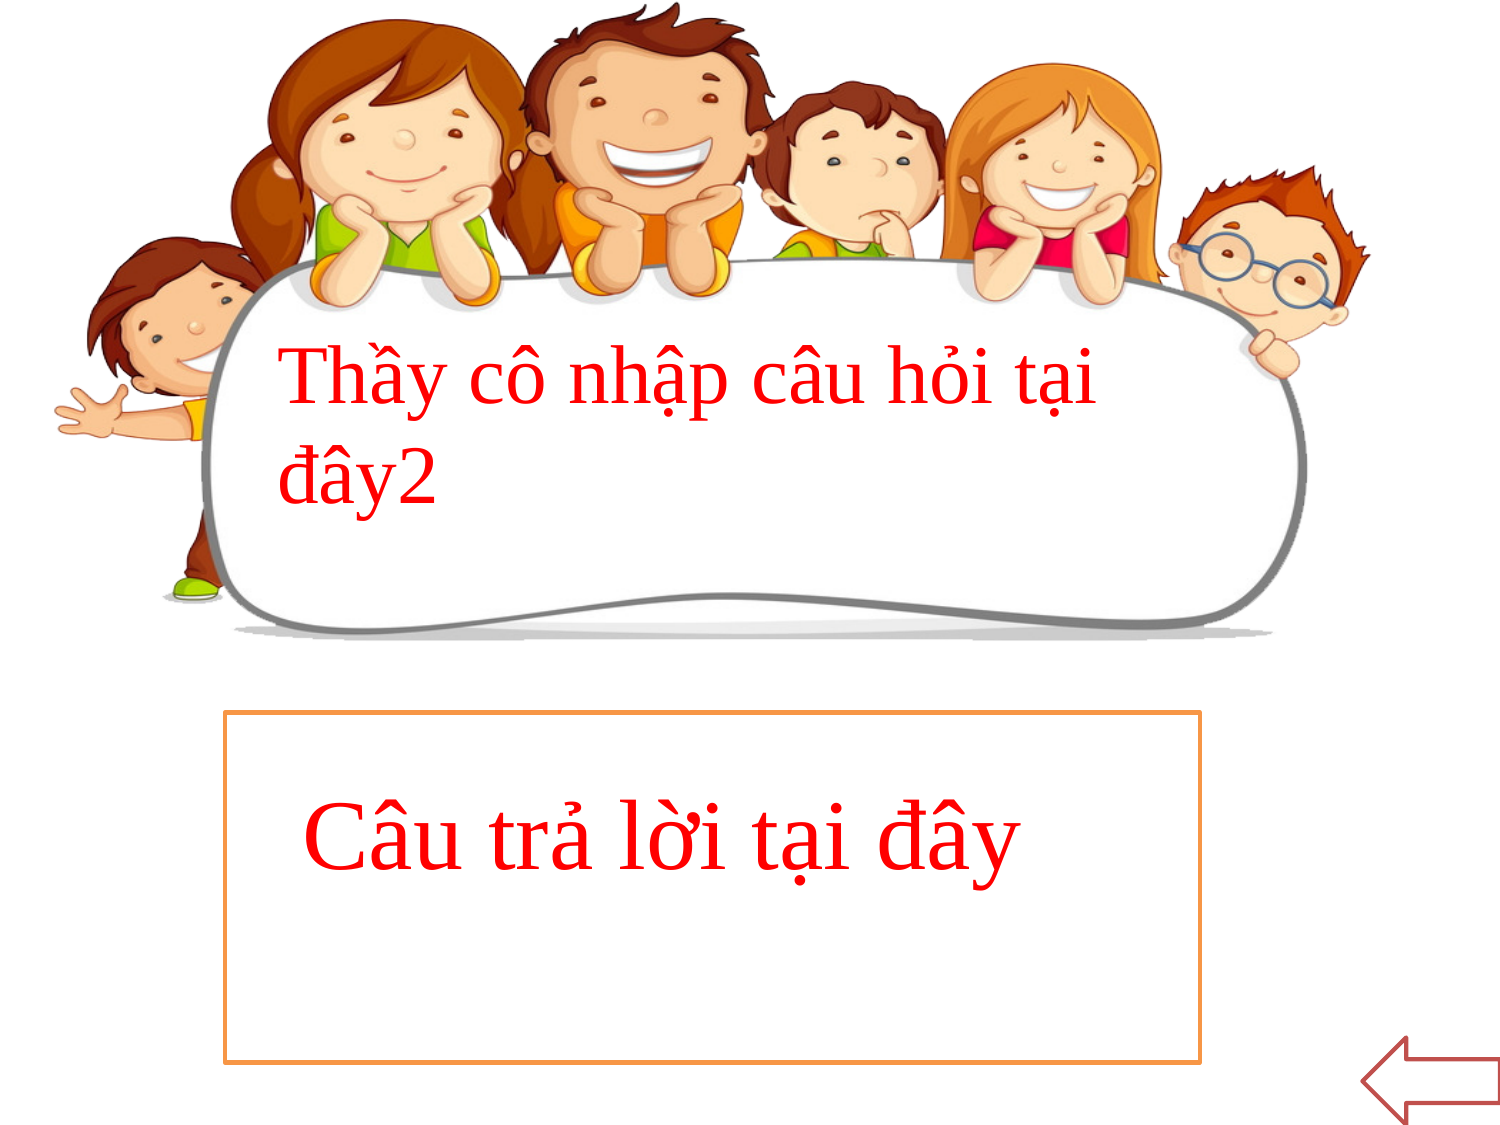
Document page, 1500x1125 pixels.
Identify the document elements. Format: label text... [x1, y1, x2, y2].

text_box [1360, 1035, 1500, 1125]
text_box [223, 764, 1202, 1065]
text_box Câu trả lời tại đây [287, 764, 1175, 898]
picture [0, 0, 1463, 755]
